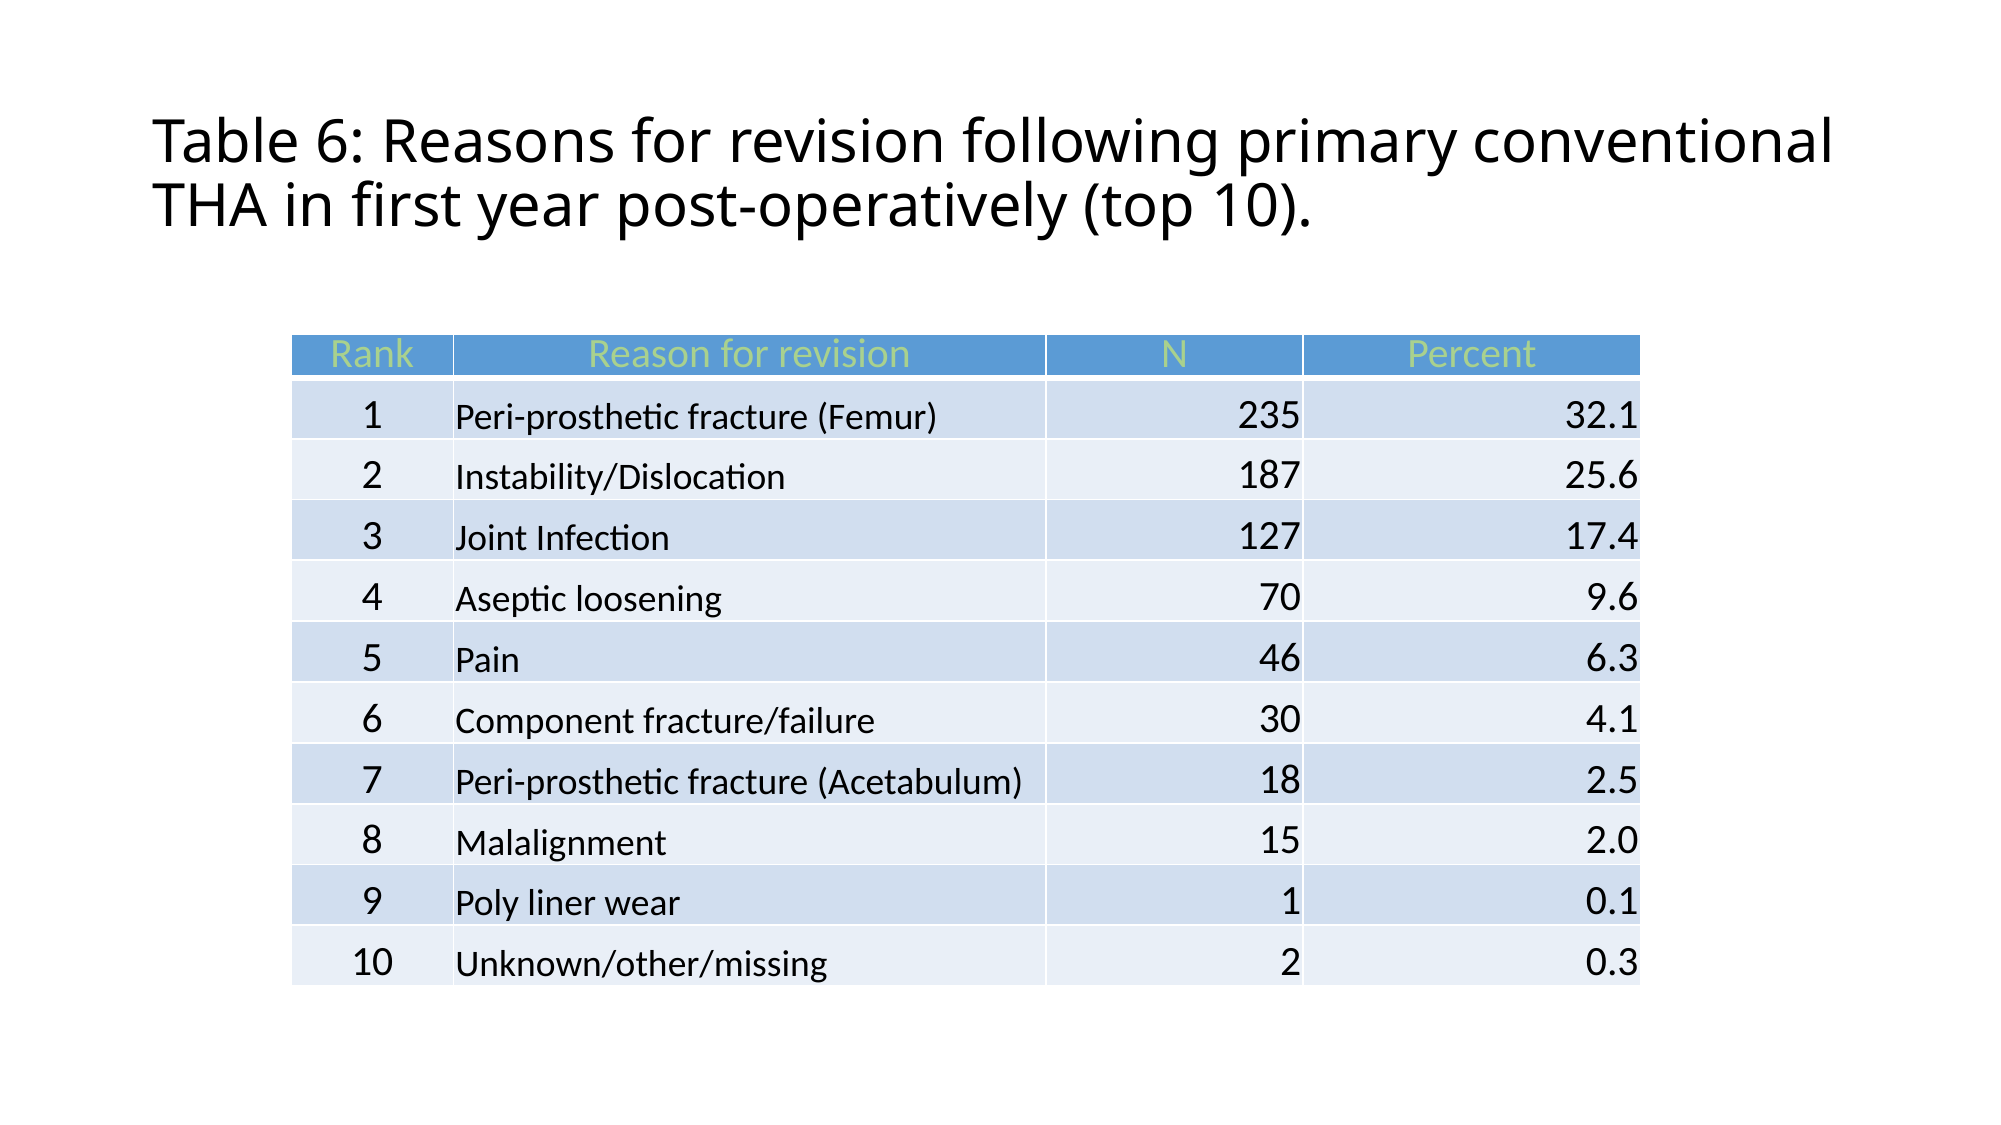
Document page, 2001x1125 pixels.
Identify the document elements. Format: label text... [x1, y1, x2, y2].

table_cell 70 [1047, 561, 1302, 620]
table_cell 25.6 [1304, 440, 1640, 499]
table_cell Poly liner wear [454, 865, 1045, 924]
table_cell Unknown/other/missing [454, 926, 1045, 985]
table_cell 3 [292, 500, 453, 559]
table_cell 1 [1047, 865, 1302, 924]
table_cell 15 [1047, 805, 1302, 864]
table_cell 10 [292, 926, 453, 985]
table_header Percent [1304, 335, 1640, 375]
table_header Reason for revision [454, 335, 1045, 375]
table_cell Peri-prosthetic fracture (Acetabulum) [454, 744, 1045, 803]
table_cell Malalignment [454, 805, 1045, 864]
table_cell 32.1 [1304, 381, 1640, 438]
table_cell Component fracture/failure [454, 683, 1045, 742]
table_cell 4 [292, 561, 453, 620]
table_header Rank [292, 335, 453, 375]
table_cell 1 [292, 381, 453, 438]
table_cell 187 [1047, 440, 1302, 499]
table_cell 127 [1047, 500, 1302, 559]
table_cell 235 [1047, 381, 1302, 438]
table_header N [1047, 335, 1302, 375]
table_cell 17.4 [1304, 500, 1640, 559]
table_cell 4.1 [1304, 683, 1640, 742]
table_cell 2.0 [1304, 805, 1640, 864]
table_cell 8 [292, 805, 453, 864]
table_cell 5 [292, 622, 453, 681]
table_cell 18 [1047, 744, 1302, 803]
table_cell 2 [1047, 926, 1302, 985]
title Table 6: Reasons for revision following primary conventional THA in first year post-operatively (top 10). [137, 101, 1863, 320]
table_cell Peri-prosthetic fracture (Femur) [454, 381, 1045, 438]
table_cell 30 [1047, 683, 1302, 742]
table_cell 7 [292, 744, 453, 803]
table_cell 9.6 [1304, 561, 1640, 620]
table_cell Joint Infection [454, 500, 1045, 559]
table_cell 2 [292, 440, 453, 499]
table_cell Pain [454, 622, 1045, 681]
table_cell 2.5 [1304, 744, 1640, 803]
table_cell Aseptic loosening [454, 561, 1045, 620]
table_cell 0.1 [1304, 865, 1640, 924]
table_cell 6 [292, 683, 453, 742]
table_cell 0.3 [1304, 926, 1640, 985]
table_cell 46 [1047, 622, 1302, 681]
table_cell Instability/Dislocation [454, 440, 1045, 499]
table_cell 6.3 [1304, 622, 1640, 681]
table_cell 9 [292, 865, 453, 924]
